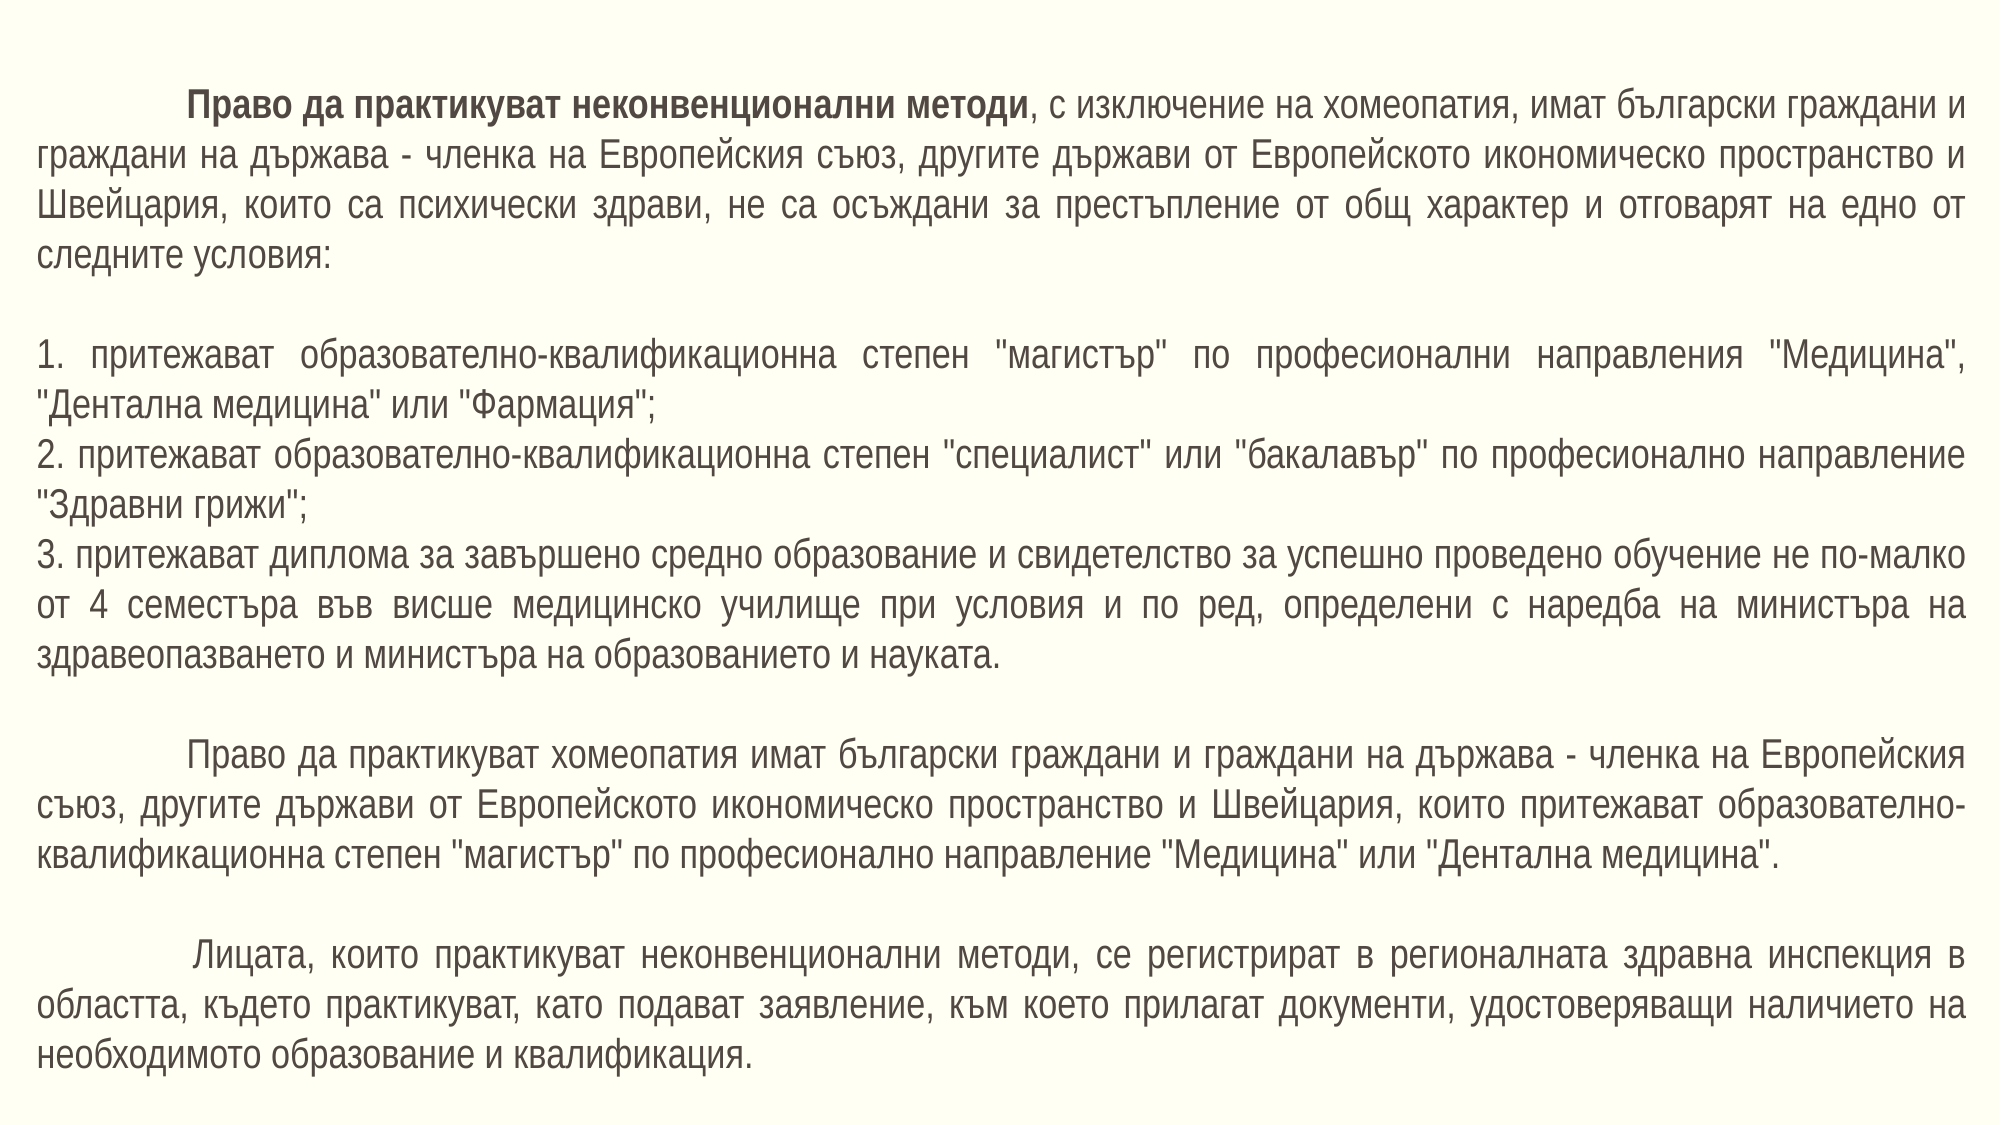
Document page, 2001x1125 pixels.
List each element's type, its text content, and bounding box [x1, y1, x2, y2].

text_box Право да практикуват неконвенционални методи, с изключение на хомеопатия, имат български граждани и граждани на държава - членка на Европейския съюз, другите държави от Европейското икономическо пространство и Швейцария, които са психически здрави, не са осъждани за престъпление от общ характер и отговарят на едно от следните условия: 1. притежават образователно-квалификационна степен "магистър" по професионални направления "Медицина", "Дентална медицина" или "Фармация"; 2. притежават образователно-квалификационна степен "специалист" или "бакалавър" по професионално направление "Здравни грижи"; 3. притежават диплома за завършено средно образование и свидетелство за успешно проведено обучение не по-малко от 4 семестъра във висше медицинско училище при условия и по ред, определени с наредба на министъра на здравеопазването и министъра на образованието и науката. Право да практикуват хомеопатия имат български граждани и граждани на държава - членка на Европейския съюз, другите държави от Европейското икономическо пространство и Швейцария, които притежават образователно-квалификационна степен "магистър" по професионално направление "Медицина" или "Дентална медицина". Лицата, които практикуват неконвенционални методи, се регистрират в регионалната здравна инспекция в областта, където практикуват, като подават заявление, към което прилагат документи, удостоверяващи наличието на необходимото образование и квалификация. [21, 19, 1982, 1085]
